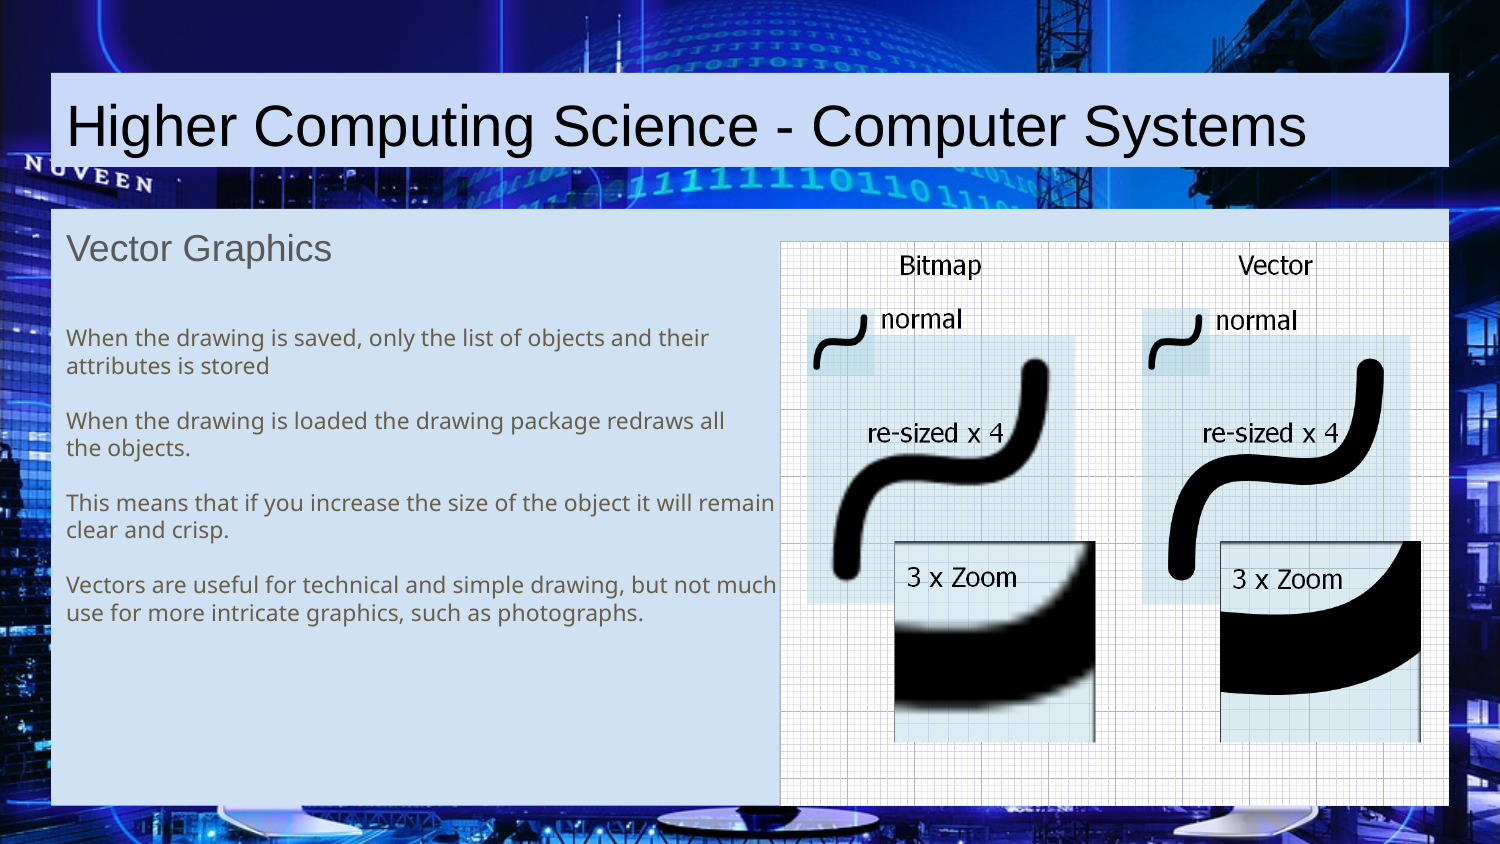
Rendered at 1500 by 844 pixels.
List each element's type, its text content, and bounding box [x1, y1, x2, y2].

list Vector Graphics When the drawing is saved, only the list of objects and their attributes is stored When the drawing is loaded the drawing package redraws all the objects. This means that if you increase the size of the object it will remain clear and crisp. Vectors are useful for technical and simple drawing, but not much use for more intricate graphics, such as photographs. [51, 208, 1449, 806]
picture [0, 0, 1500, 844]
title Higher Computing Science - Computer Systems [51, 72, 1449, 167]
